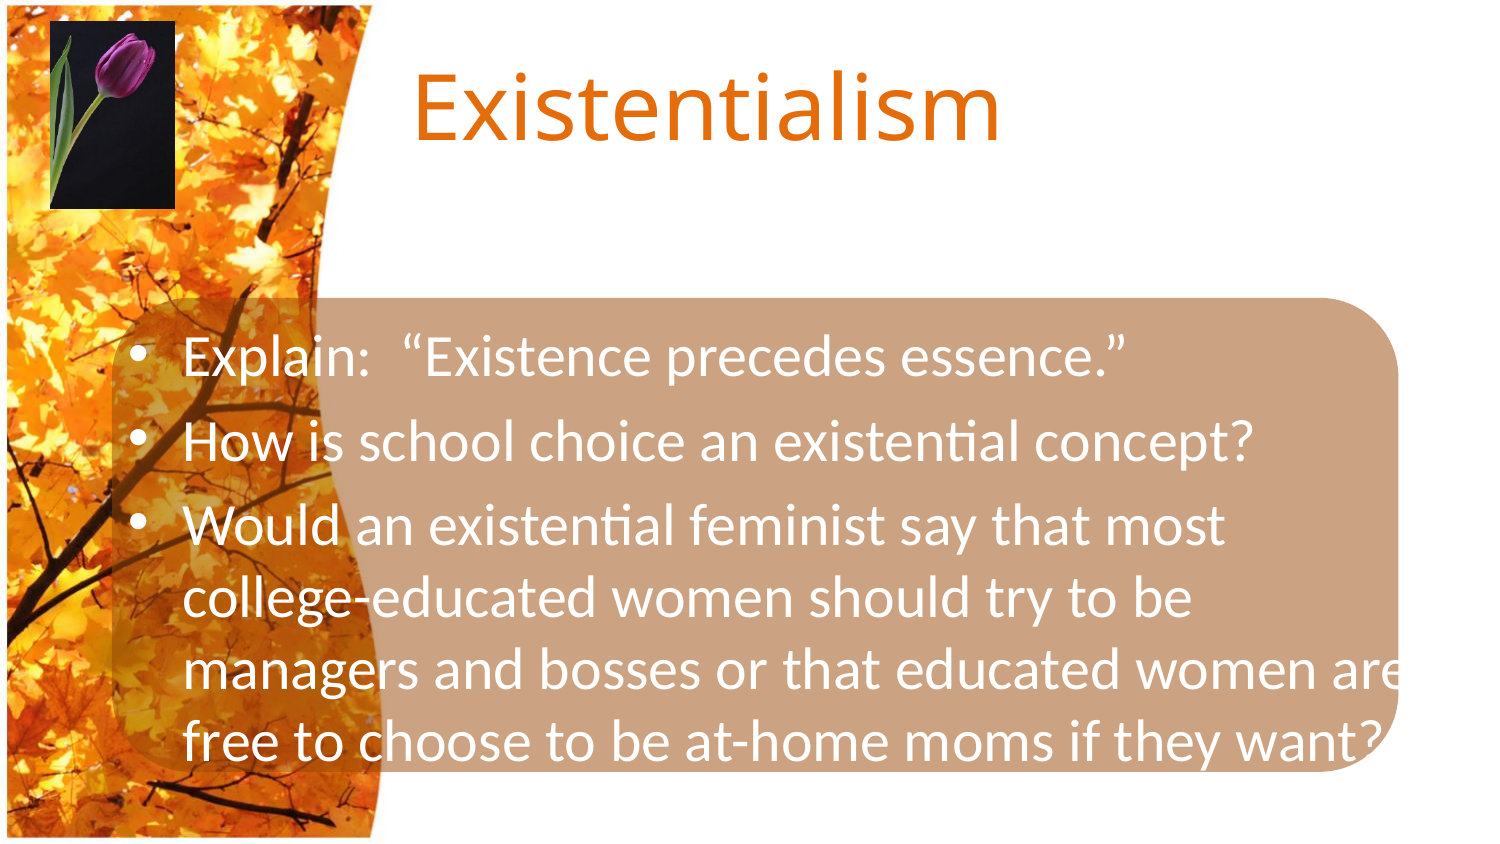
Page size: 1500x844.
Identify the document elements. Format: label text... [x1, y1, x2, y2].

text_box [146, 295, 1364, 309]
list Explain: “Existence precedes essence.” How is school choice an existential concept? Would an existential feminist say that most college-educated women should try to be managers and bosses or that educated women are free to choose to be at-home moms if they want? [112, 309, 1430, 810]
title Existentialism [395, 33, 1425, 175]
picture [0, 0, 1500, 844]
